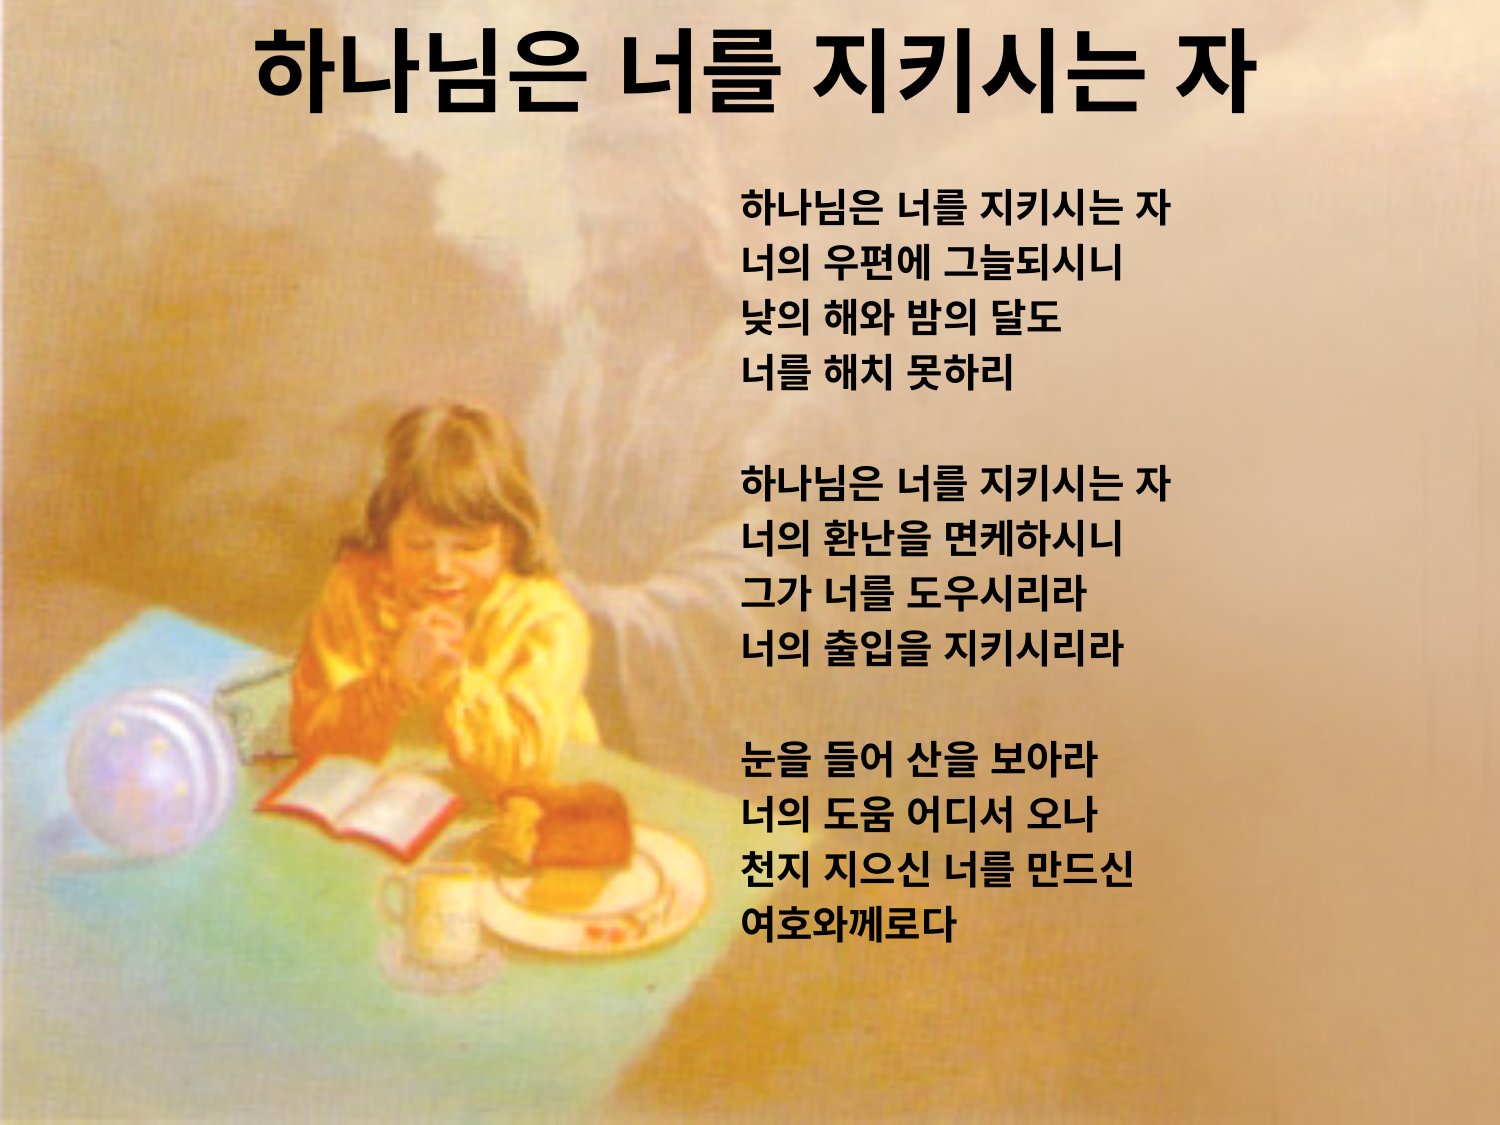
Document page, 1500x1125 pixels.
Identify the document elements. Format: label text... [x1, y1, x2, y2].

title 하나님은 너를 지키시는 자 [212, 0, 1300, 138]
subtitle 하나님은 너를 지키시는 자 너의 우편에 그늘되시니 낮의 해와 밤의 달도 너를 해치 못하리 하나님은 너를 지키시는 자 너의 환난을 면케하시니 그가 너를 도우시리라 너의 출입을 지키시리라 눈을 들어 산을 보아라 너의 도움 어디서 오나 천지 지으신 너를 만드신 여호와께로다 [725, 174, 1363, 963]
